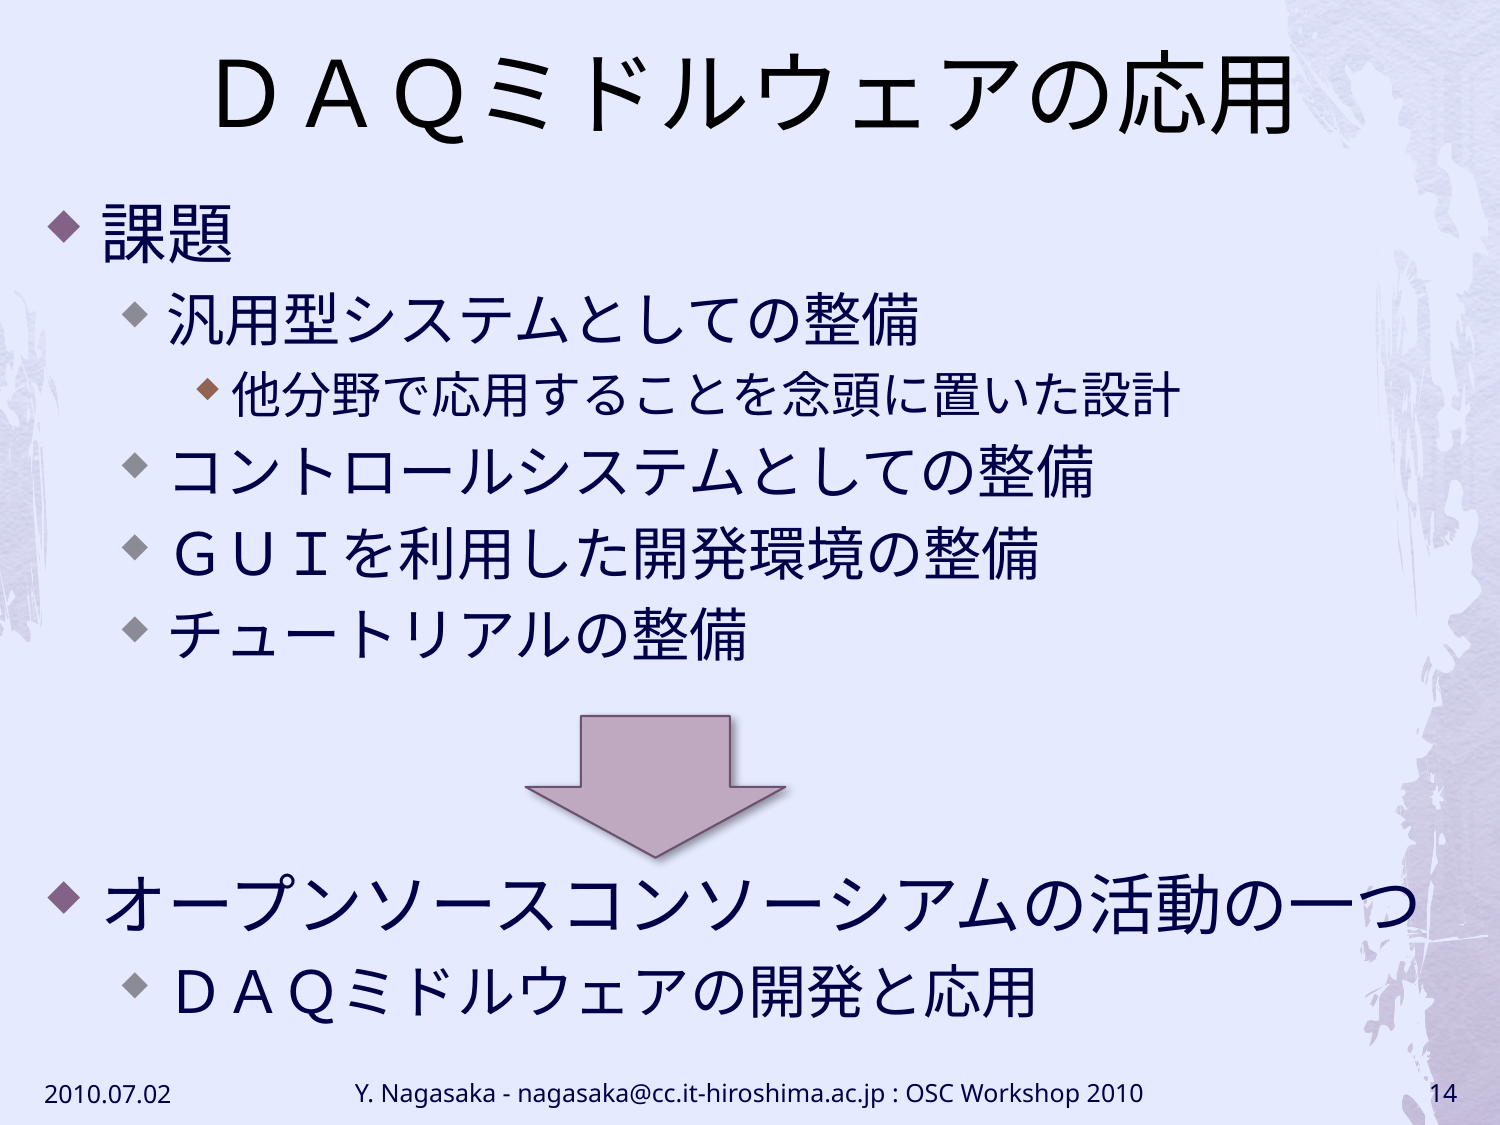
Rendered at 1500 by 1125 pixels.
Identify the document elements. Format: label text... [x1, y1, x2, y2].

title ＤＡＱミドルウェアの応用 [29, 20, 1471, 161]
text_box [524, 714, 787, 859]
footer Y. Nagasaka - nagasaka@cc.it-hiroshima.ac.jp : OSC Workshop 2010 [218, 1070, 1282, 1119]
slide_number 14 [1293, 1070, 1473, 1118]
list 課題 汎用型システムとしての整備 他分野で応用することを念頭に置いた設計 コントロールシステムとしての整備 ＧＵＩを利用した開発環境の整備 チュートリアルの整備 オープンソースコンソーシアムの活動の一つ ＤＡＱミドルウェアの開発と応用 [29, 184, 1471, 1059]
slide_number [29, 1070, 207, 1118]
